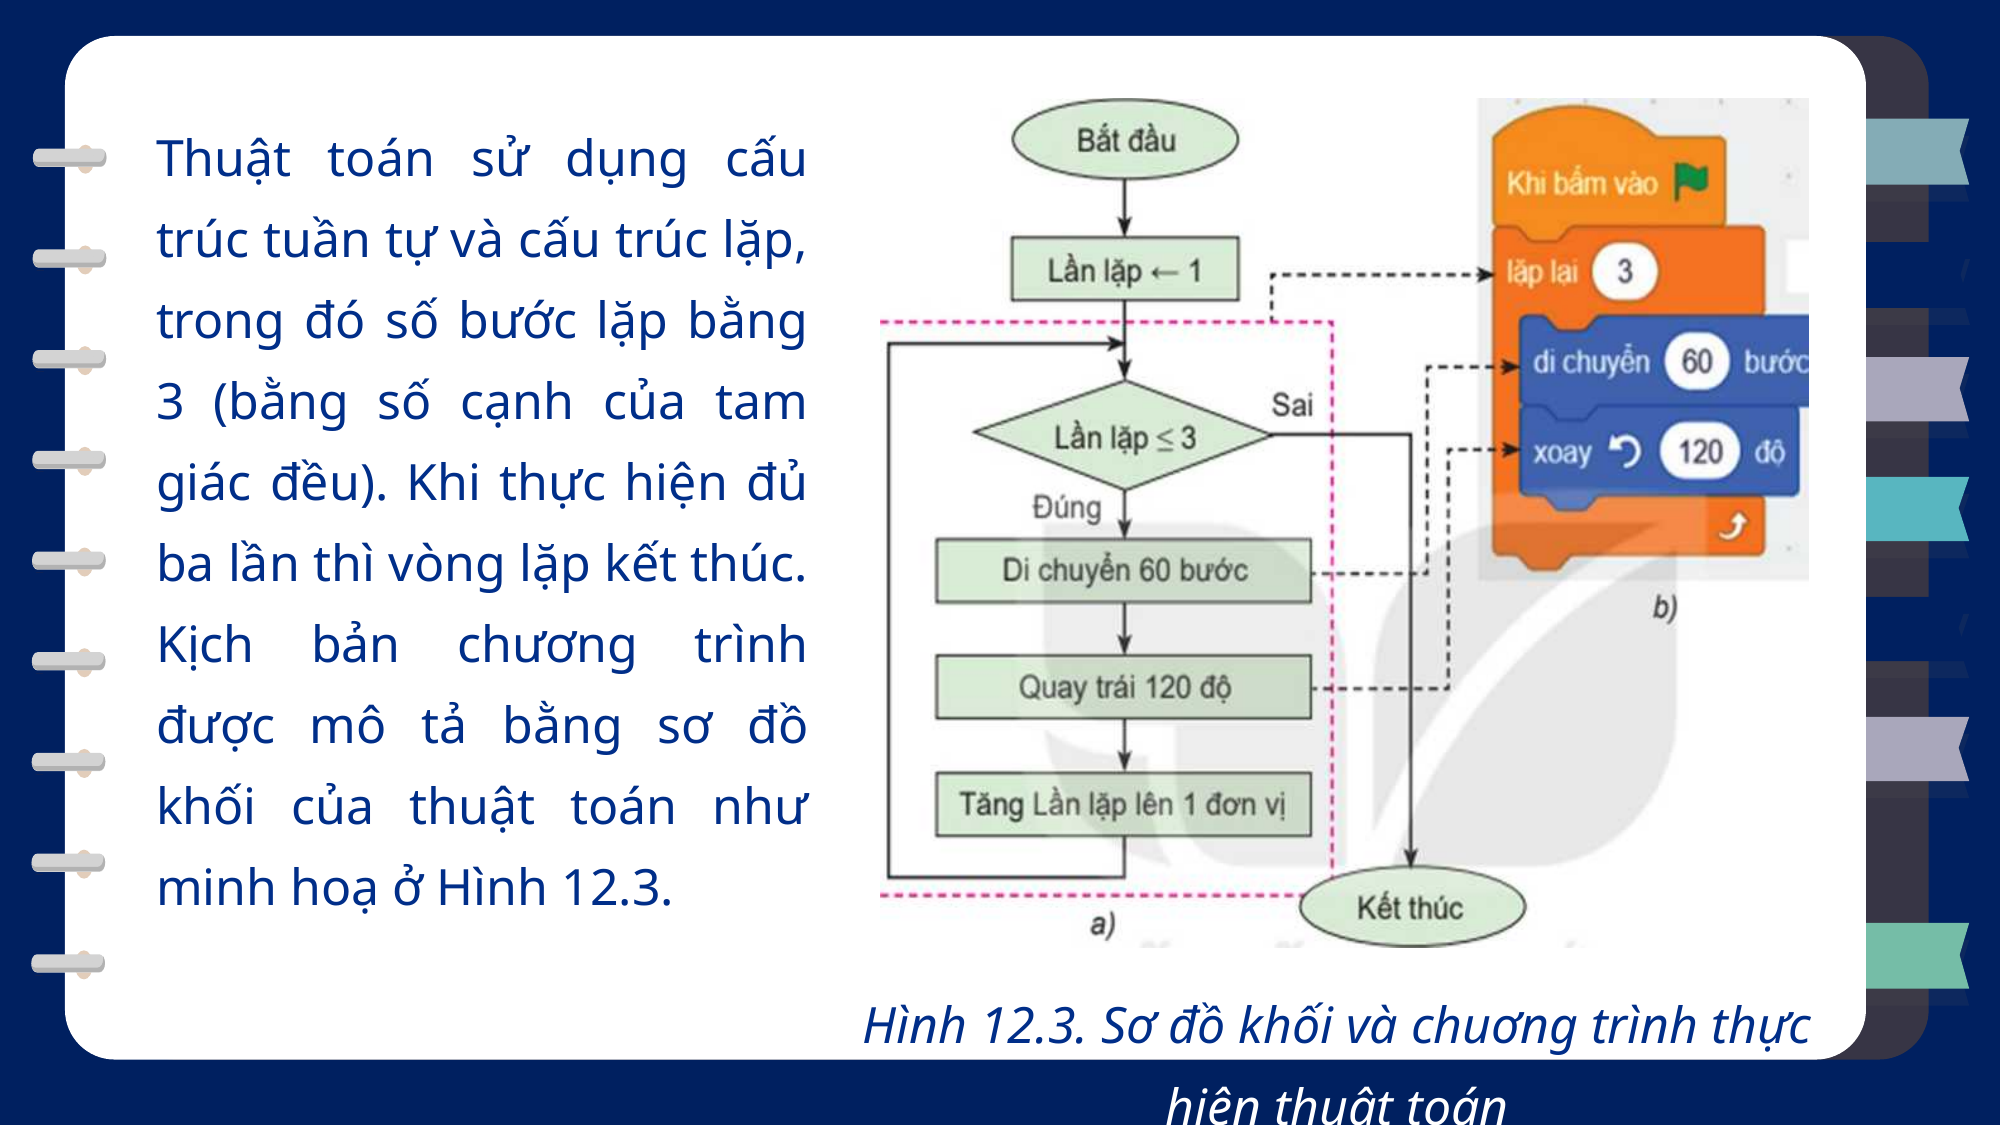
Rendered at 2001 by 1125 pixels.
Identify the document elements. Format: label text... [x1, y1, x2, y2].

text_box Thuật toán sử dụng cấu trúc tuần tự và cấu trúc lặp, trong đó số bước lặp bằng 3 (bằng số cạnh của tam giác đều). Khi thực hiện đủ ba lần thì vòng lặp kết thúc. Kịch bản chương trình được mô tả bằng sơ đồ khối của thuật toán như minh hoạ ở Hình 12.3. [125, 98, 824, 923]
text_box Hình 12.3. Sơ đồ khối và chuơng trình thực hiện thuật toán [784, 965, 1875, 1125]
picture [880, 98, 1809, 948]
